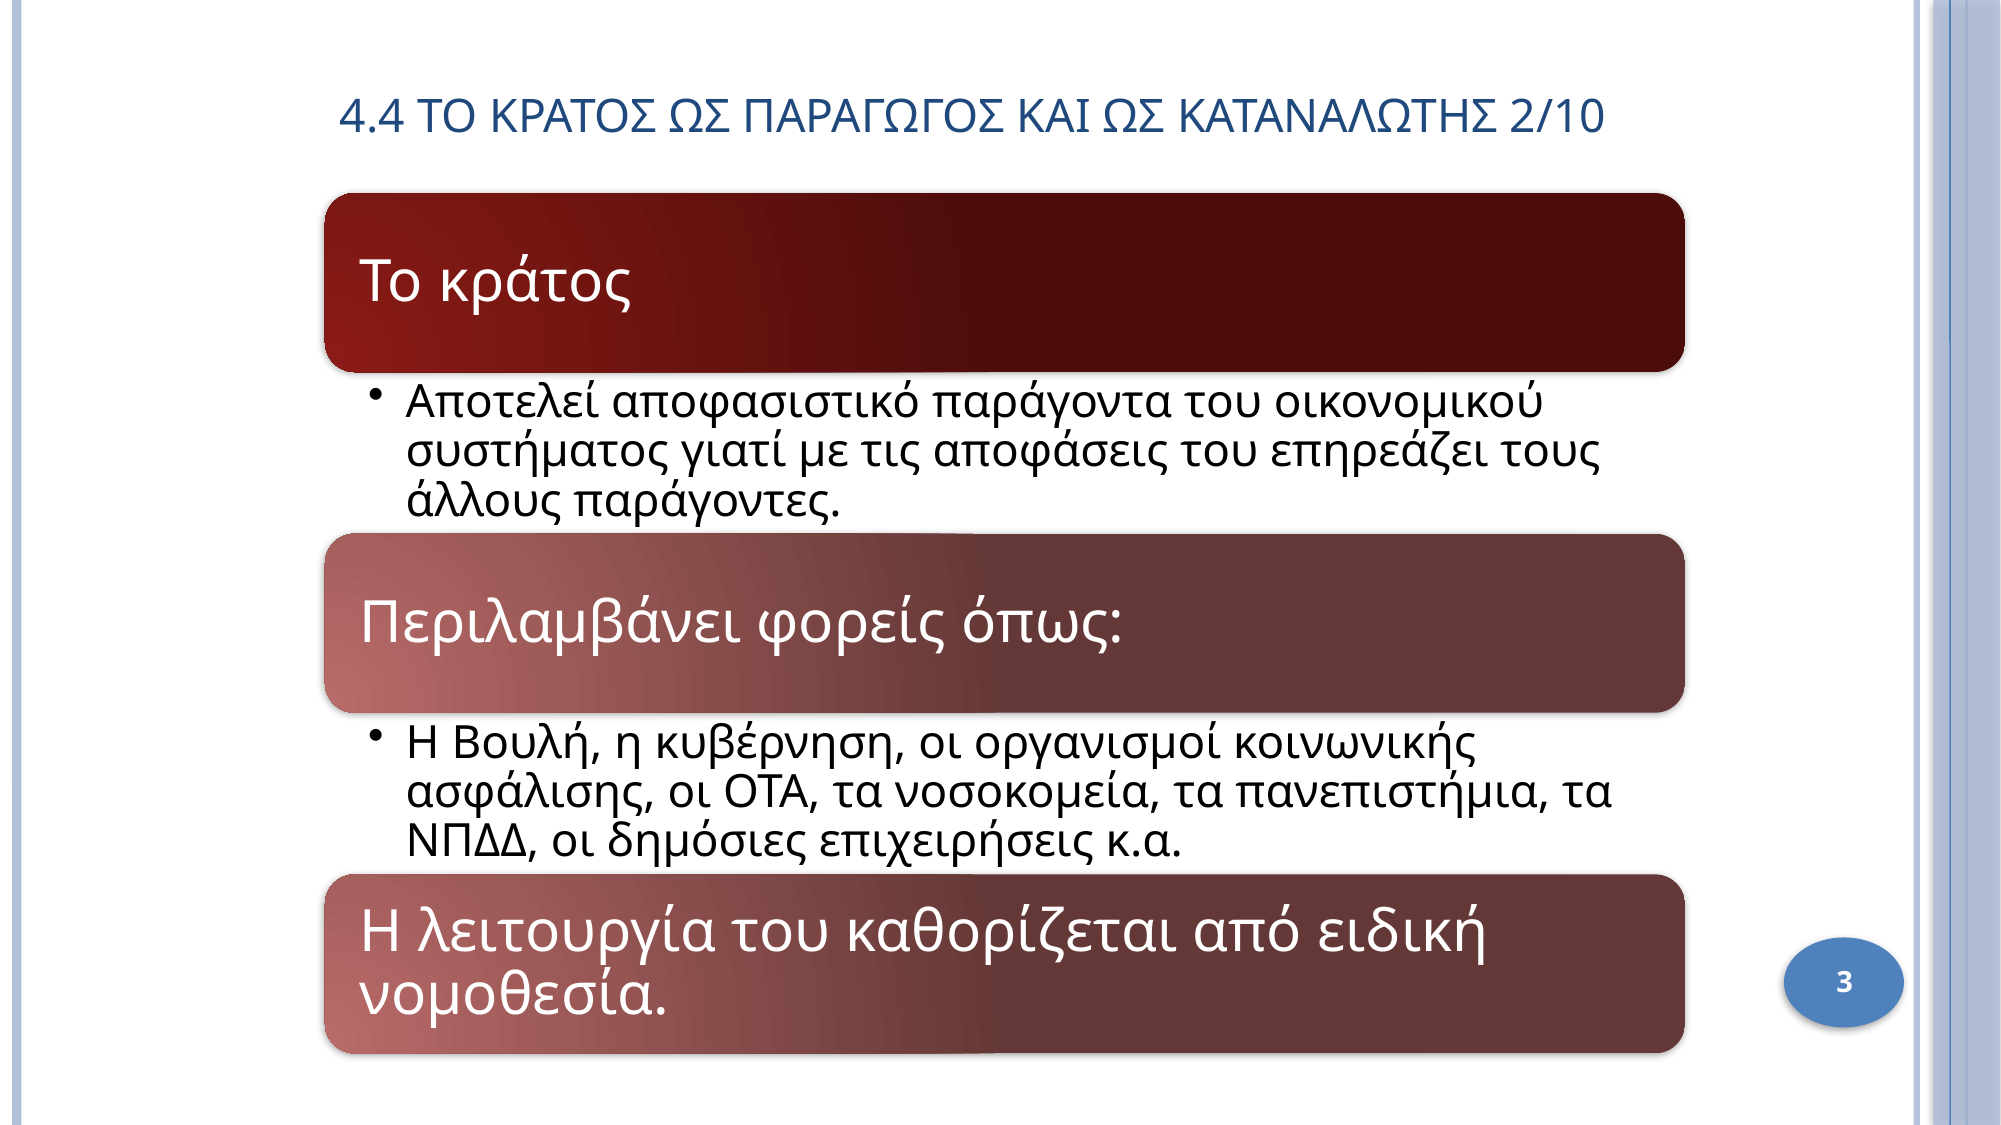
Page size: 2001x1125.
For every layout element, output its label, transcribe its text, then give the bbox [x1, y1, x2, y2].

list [324, 183, 1686, 1063]
title 4.4 το κρατοσ ωσ παραγωγοσ και ωσ καταναλωτησ 2/10 [324, 45, 1626, 149]
slide_number 3 [1777, 940, 1912, 1027]
